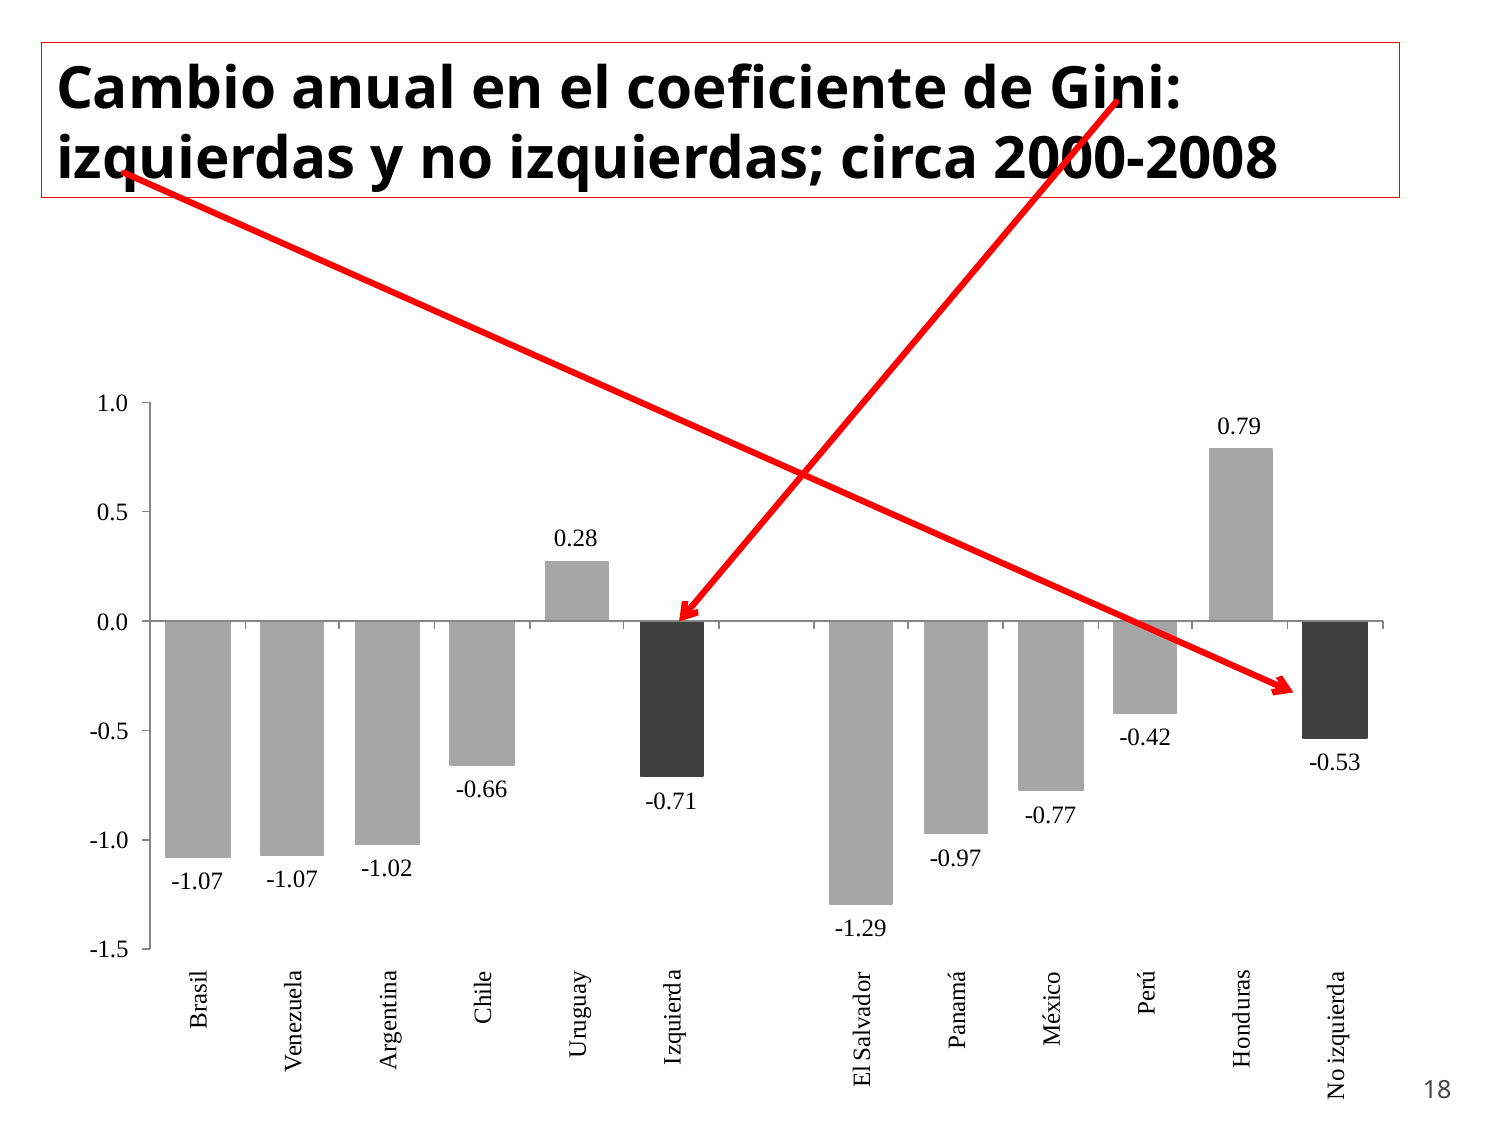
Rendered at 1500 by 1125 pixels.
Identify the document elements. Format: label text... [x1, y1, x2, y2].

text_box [637, 143, 1158, 170]
picture [64, 376, 1408, 1125]
text_box Cambio anual en el coeficiente de Gini: izquierdas y no izquierdas; circa 2000-2008 [41, 42, 1400, 198]
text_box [123, 172, 1294, 693]
slide_number 18 [1411, 1062, 1467, 1108]
